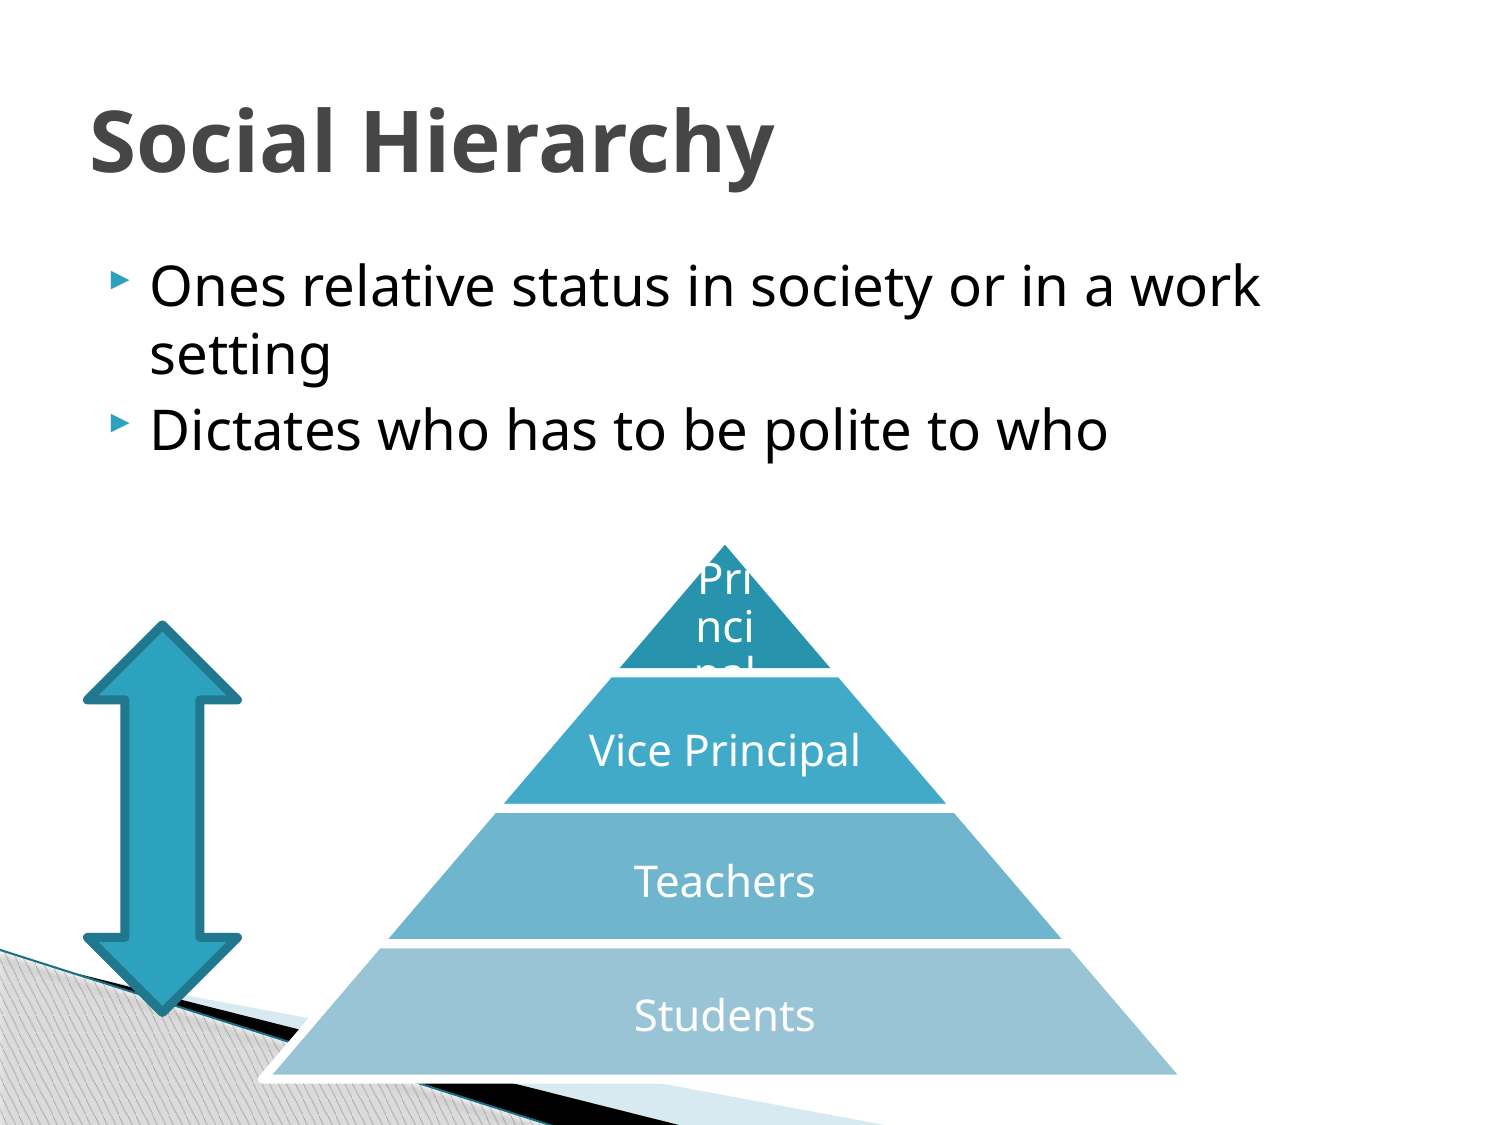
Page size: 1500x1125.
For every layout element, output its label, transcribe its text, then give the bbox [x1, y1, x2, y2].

list Ones relative status in society or in a work setting Dictates who has to be polite to who [75, 243, 1425, 986]
text_box [83, 620, 242, 1017]
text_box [262, 537, 1188, 1080]
title Social Hierarchy [75, 45, 1425, 233]
